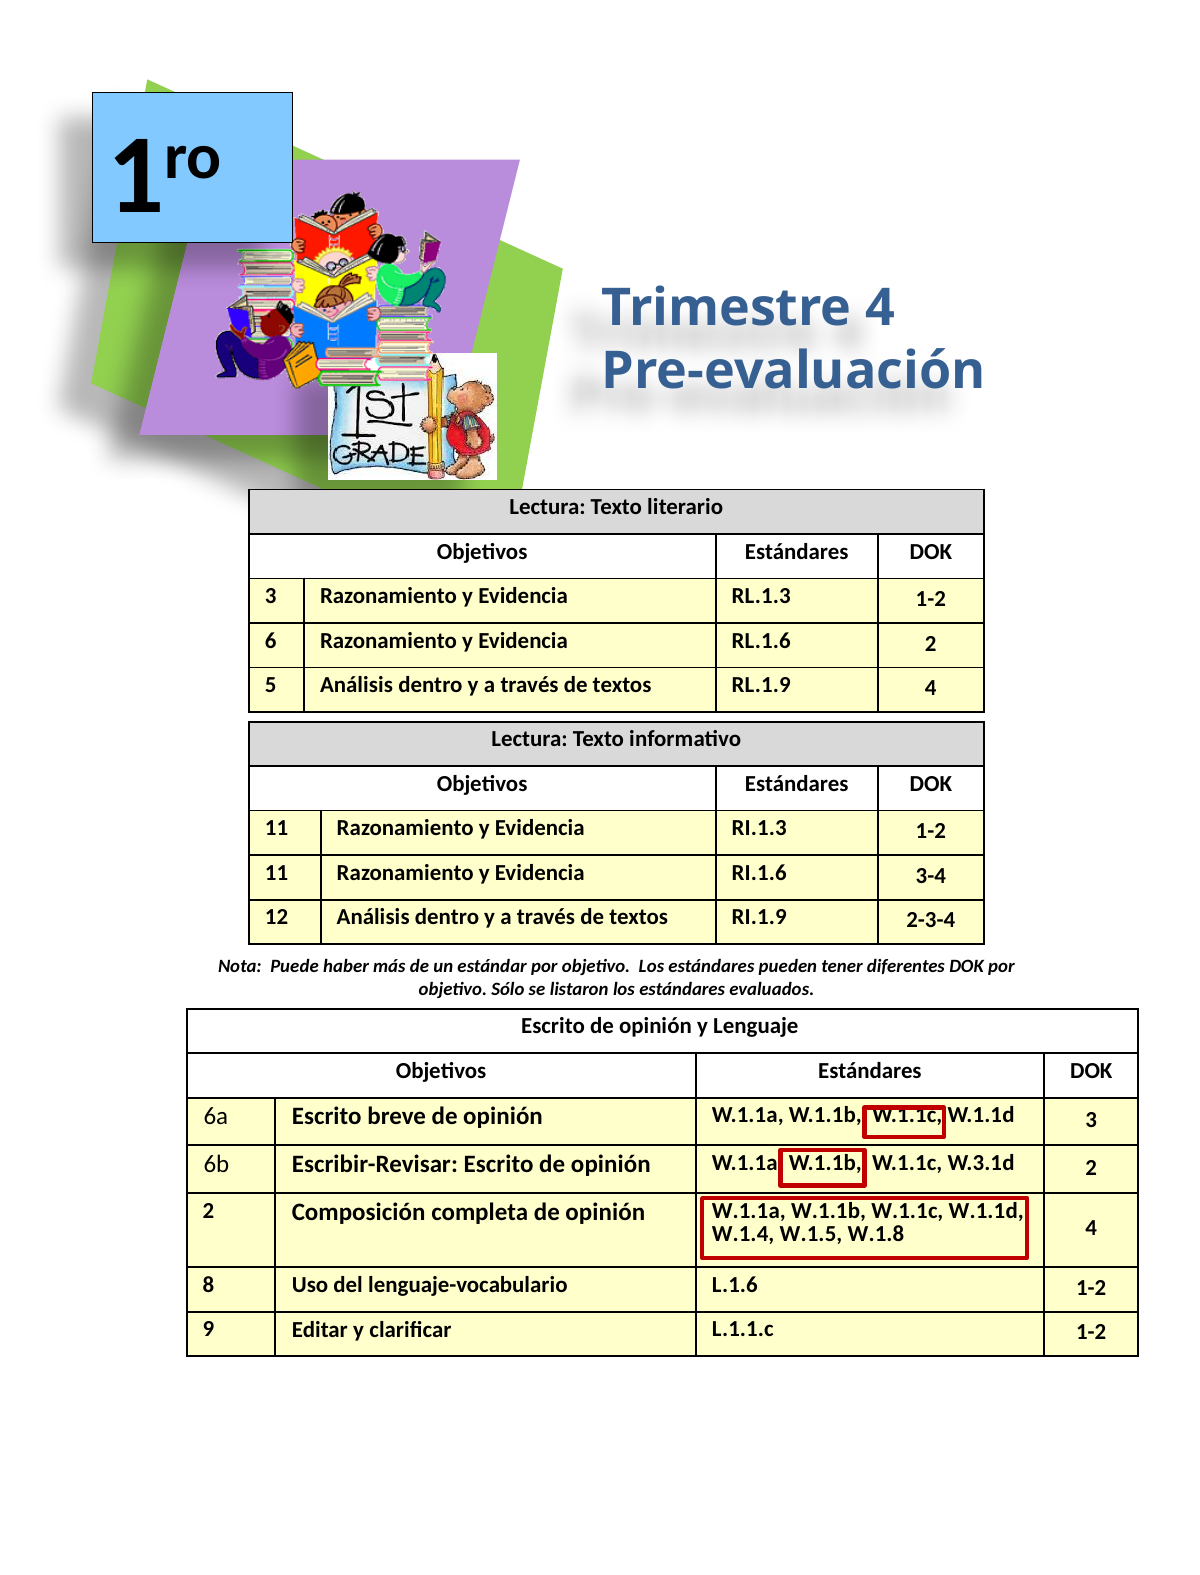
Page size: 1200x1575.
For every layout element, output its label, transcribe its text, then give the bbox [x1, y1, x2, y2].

table_cell 6b [188, 1146, 274, 1192]
table_cell L.1.1.c [697, 1313, 1043, 1355]
table_cell W.1.1a, W.1.1b, W.1.1c, W.1.1d, W.1.4, W.1.5, W.1.8 [697, 1194, 1043, 1266]
table_cell 4 [1045, 1194, 1137, 1266]
table_cell 4 [879, 668, 983, 711]
table_header Lectura: Texto literario [250, 490, 983, 533]
table_cell 12 [250, 901, 320, 943]
table_cell DOK [879, 767, 983, 810]
table_cell W.1.1a, W.1.1b, W.1.1c, W.1.1d [697, 1099, 1043, 1144]
table_cell DOK [1045, 1054, 1137, 1097]
table_cell 3 [1045, 1099, 1137, 1144]
table_cell 5 [250, 668, 303, 711]
table_cell 6a [188, 1099, 274, 1144]
table_cell RI.1.6 [717, 856, 877, 899]
text_box [700, 1196, 1029, 1260]
table_cell 11 [250, 811, 320, 854]
table_cell Estándares [697, 1054, 1043, 1097]
table_cell Escrito breve de opinión [276, 1099, 695, 1144]
table_cell 9 [188, 1313, 274, 1355]
table_cell RI.1.3 [717, 811, 877, 854]
table_cell 1-2 [1045, 1268, 1137, 1311]
table_cell RI.1.9 [717, 901, 877, 943]
table_cell 6 [250, 624, 303, 667]
table_cell W.1.1a, W.1.1b, W.1.1c, W.3.1d [697, 1146, 1043, 1192]
table_cell RL.1.3 [717, 579, 877, 622]
table_cell Composición completa de opinión [276, 1194, 695, 1266]
table_cell 1-2 [1045, 1313, 1137, 1355]
table_cell 2 [1045, 1146, 1137, 1192]
table_cell Estándares [717, 535, 877, 578]
table_cell Razonamiento y Evidencia [305, 624, 715, 667]
table_cell 2-3-4 [879, 901, 983, 943]
table_cell Objetivos [250, 767, 715, 810]
table_cell 2 [879, 624, 983, 667]
table_cell Objetivos [188, 1054, 695, 1097]
table_cell Razonamiento y Evidencia [322, 856, 715, 899]
table_cell 8 [188, 1268, 274, 1311]
table_cell Uso del lenguaje-vocabulario [276, 1268, 695, 1311]
table_cell 1-2 [879, 811, 983, 854]
text_box [862, 1105, 946, 1139]
table_cell Editar y clarificar [276, 1313, 695, 1355]
table_header Escrito de opinión y Lenguaje [188, 1010, 1137, 1052]
table_cell Razonamiento y Evidencia [322, 811, 715, 854]
table_cell RL.1.6 [717, 624, 877, 667]
table_cell Análisis dentro y a través de textos [322, 901, 715, 943]
table_cell Objetivos [250, 535, 715, 578]
table_cell Razonamiento y Evidencia [305, 579, 715, 622]
table_cell Análisis dentro y a través de textos [305, 668, 715, 711]
table_cell DOK [879, 535, 983, 578]
text_box Trimestre 4 Pre-evaluación [599, 265, 1025, 407]
table_header Lectura: Texto informativo [250, 723, 983, 765]
table_cell 3 [250, 579, 303, 622]
text_box Nota: Puede haber más de un estándar por objetivo. Los estándares pueden tener diferentes DOK por objetivo. Sólo se listaron los estándares evaluados. [174, 945, 1058, 1007]
table_cell 3-4 [879, 856, 983, 899]
table_cell Escribir-Revisar: Escrito de opinión [276, 1146, 695, 1192]
table_cell Estándares [717, 767, 877, 810]
table_cell 11 [250, 856, 320, 899]
table_cell L.1.6 [697, 1268, 1043, 1311]
table_cell 2 [188, 1194, 274, 1266]
table_cell RL.1.9 [717, 668, 877, 711]
table_cell 1-2 [879, 579, 983, 622]
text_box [61, 92, 594, 480]
text_box [778, 1148, 867, 1188]
